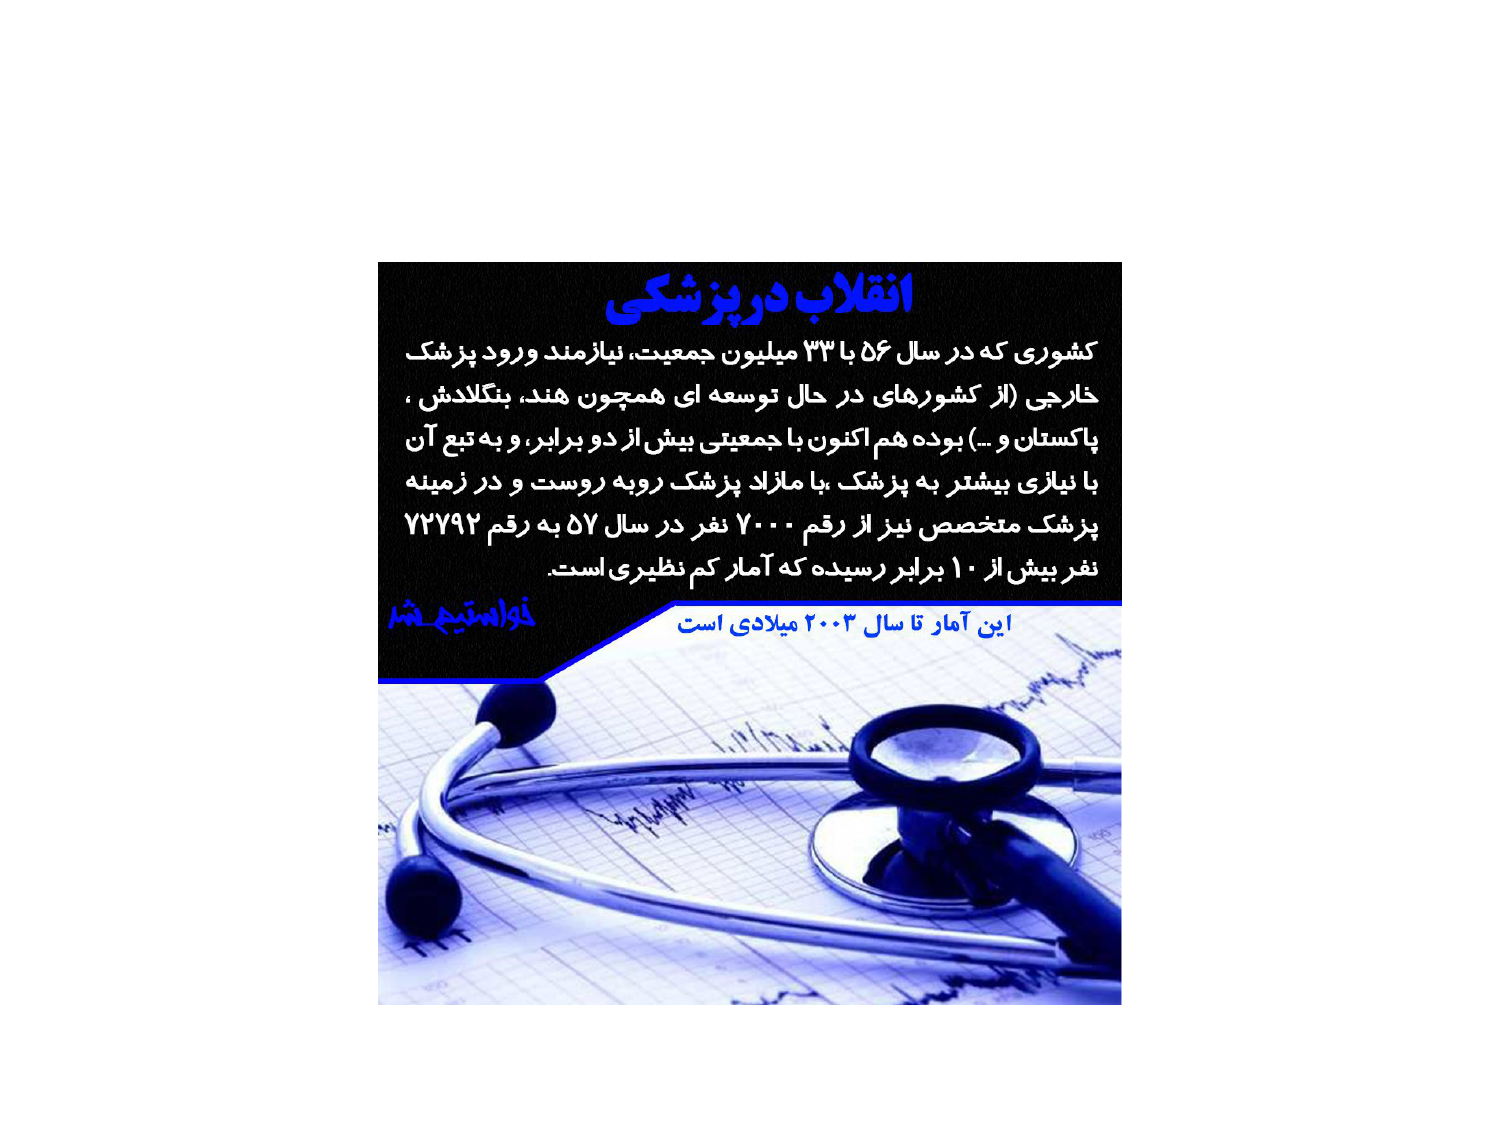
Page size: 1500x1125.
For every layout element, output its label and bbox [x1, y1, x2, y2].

list [378, 262, 1122, 1006]
